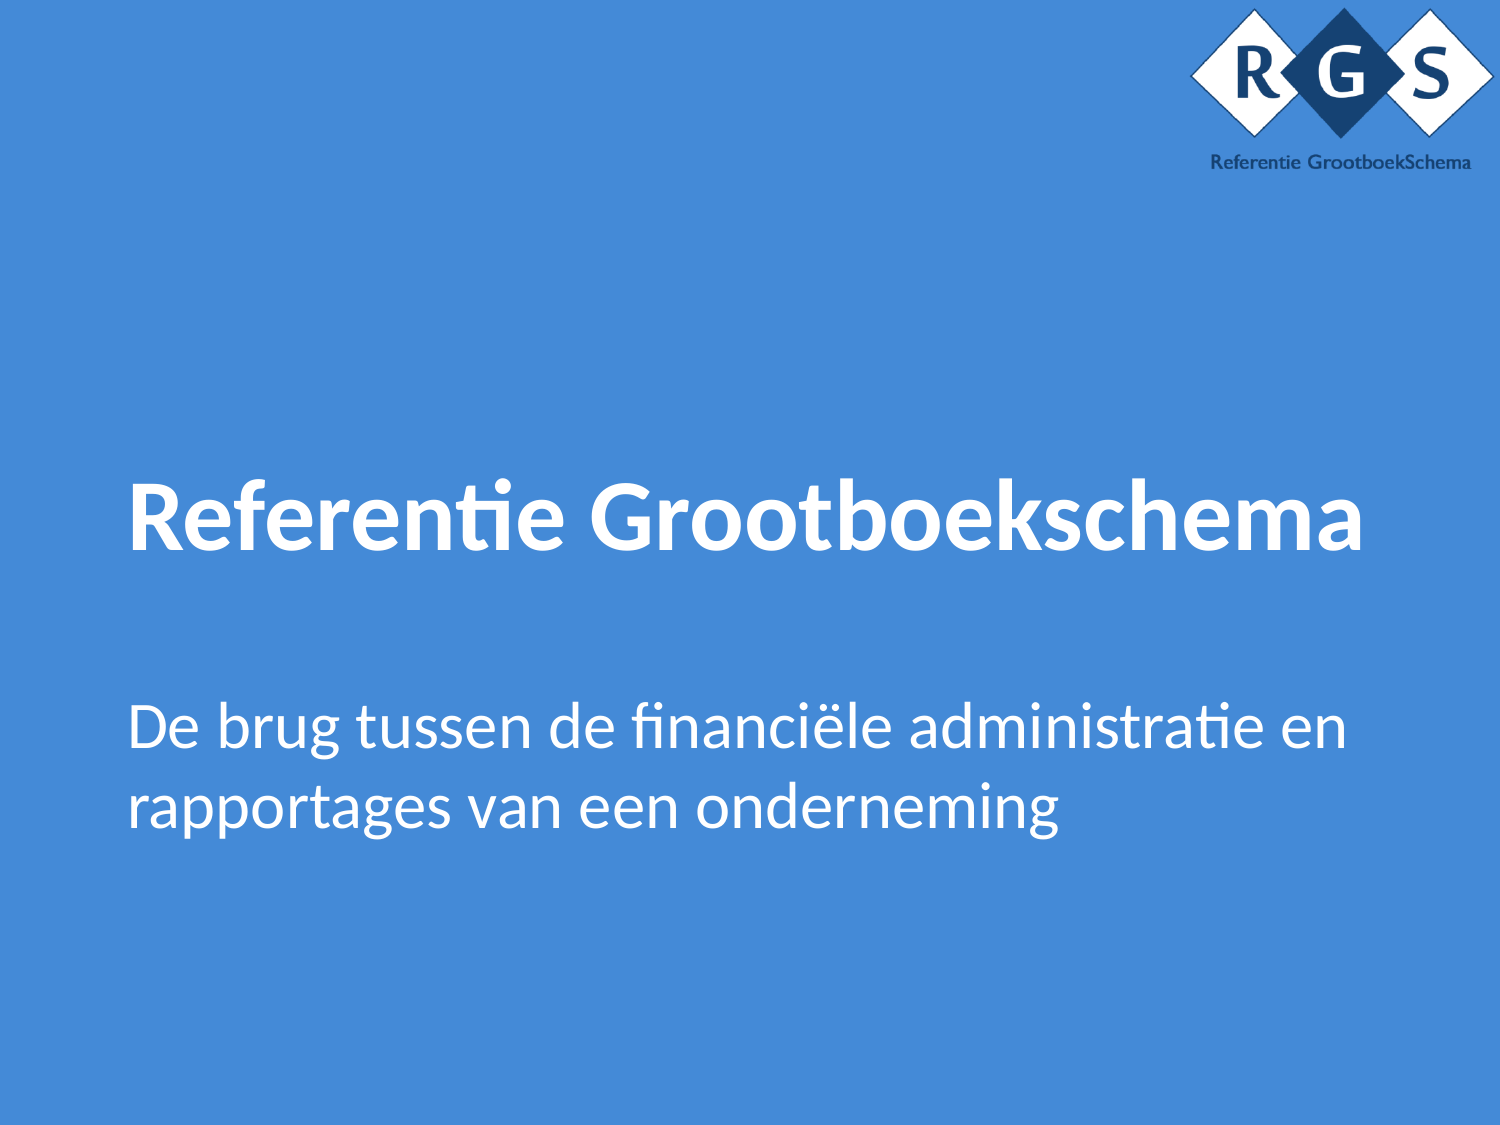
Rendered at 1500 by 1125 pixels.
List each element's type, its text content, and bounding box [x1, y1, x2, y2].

picture [1187, 0, 1500, 189]
title Referentie Grootboekschema De brug tussen de financiële administratie en rapportages van een onderneming [112, 338, 1388, 953]
